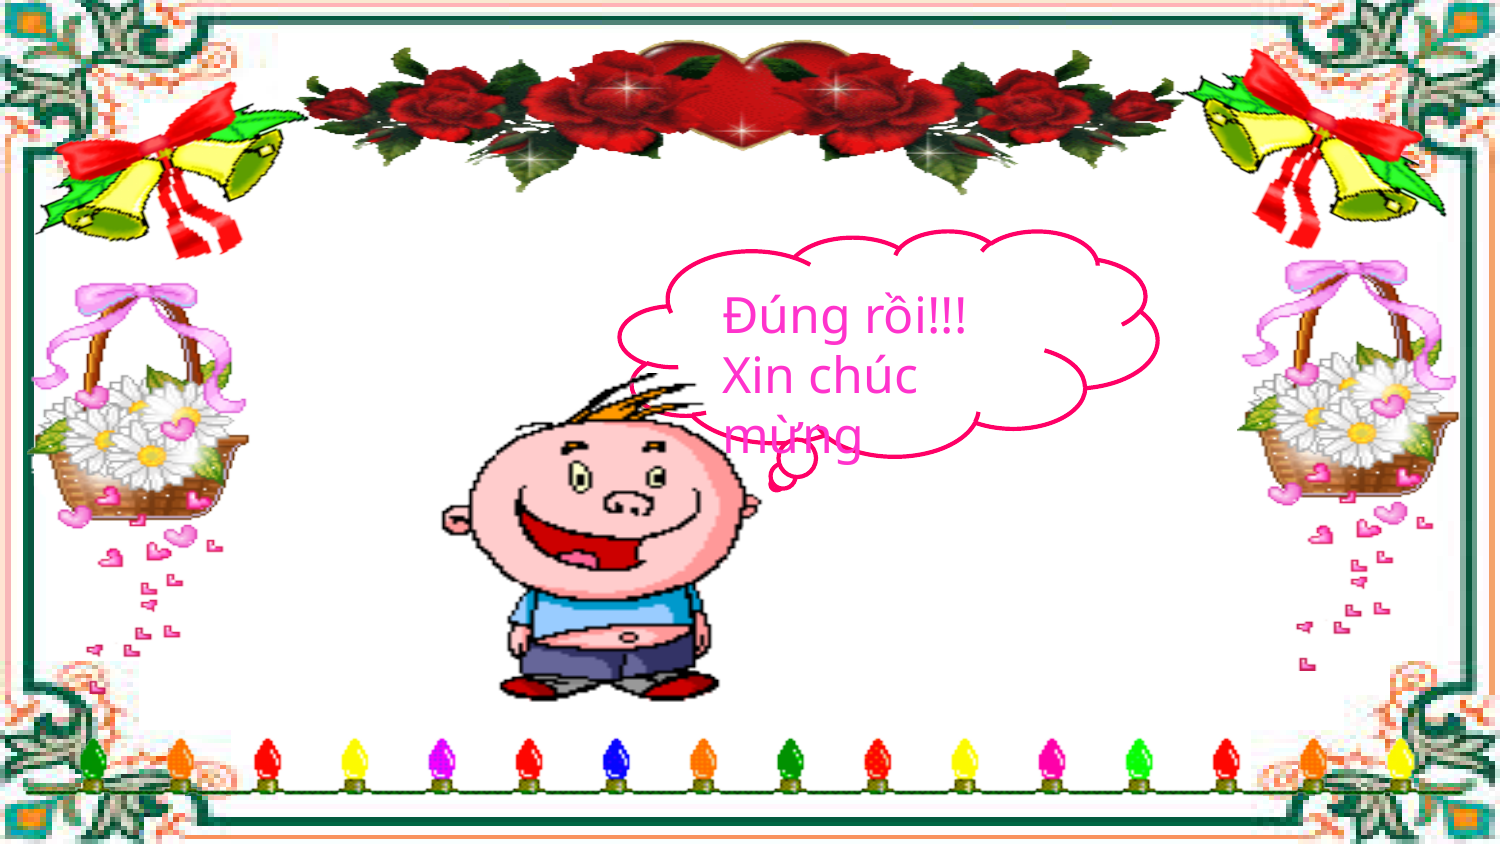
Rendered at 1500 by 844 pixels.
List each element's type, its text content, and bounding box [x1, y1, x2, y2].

picture [0, 0, 1500, 844]
text_box [617, 229, 1160, 403]
text_box Đúng rồi!!! Xin chúc mừng [707, 276, 1083, 472]
